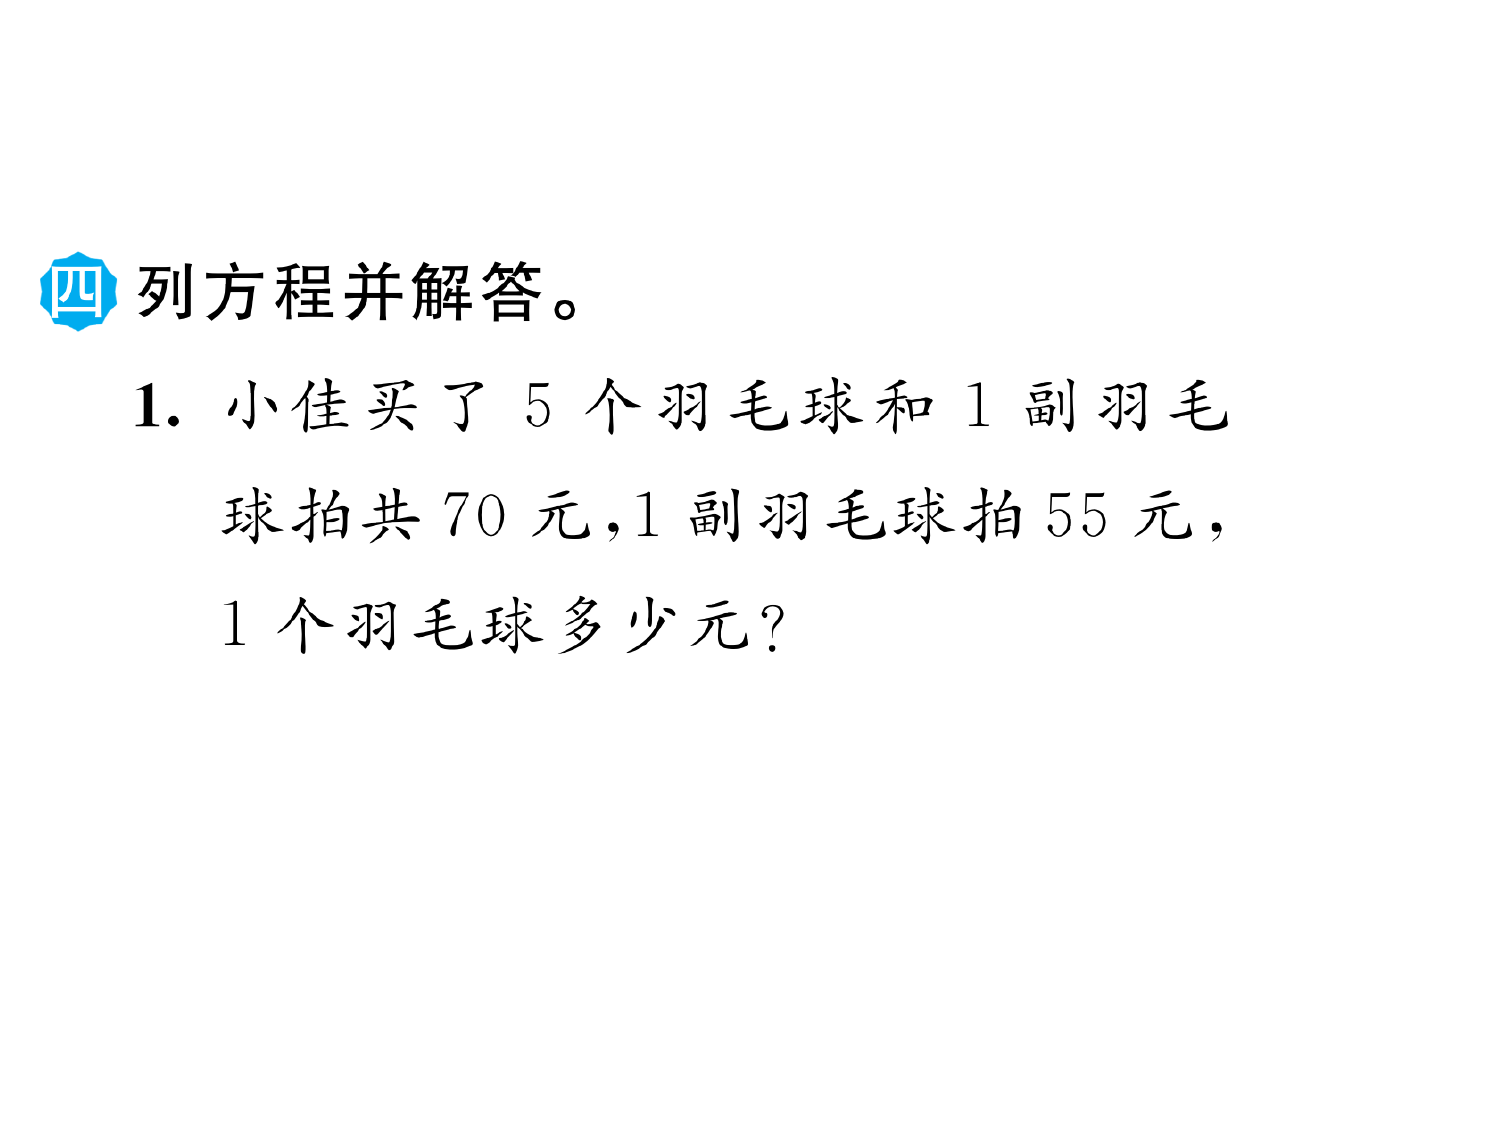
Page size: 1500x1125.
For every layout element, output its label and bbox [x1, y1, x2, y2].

picture [35, 177, 1261, 1122]
